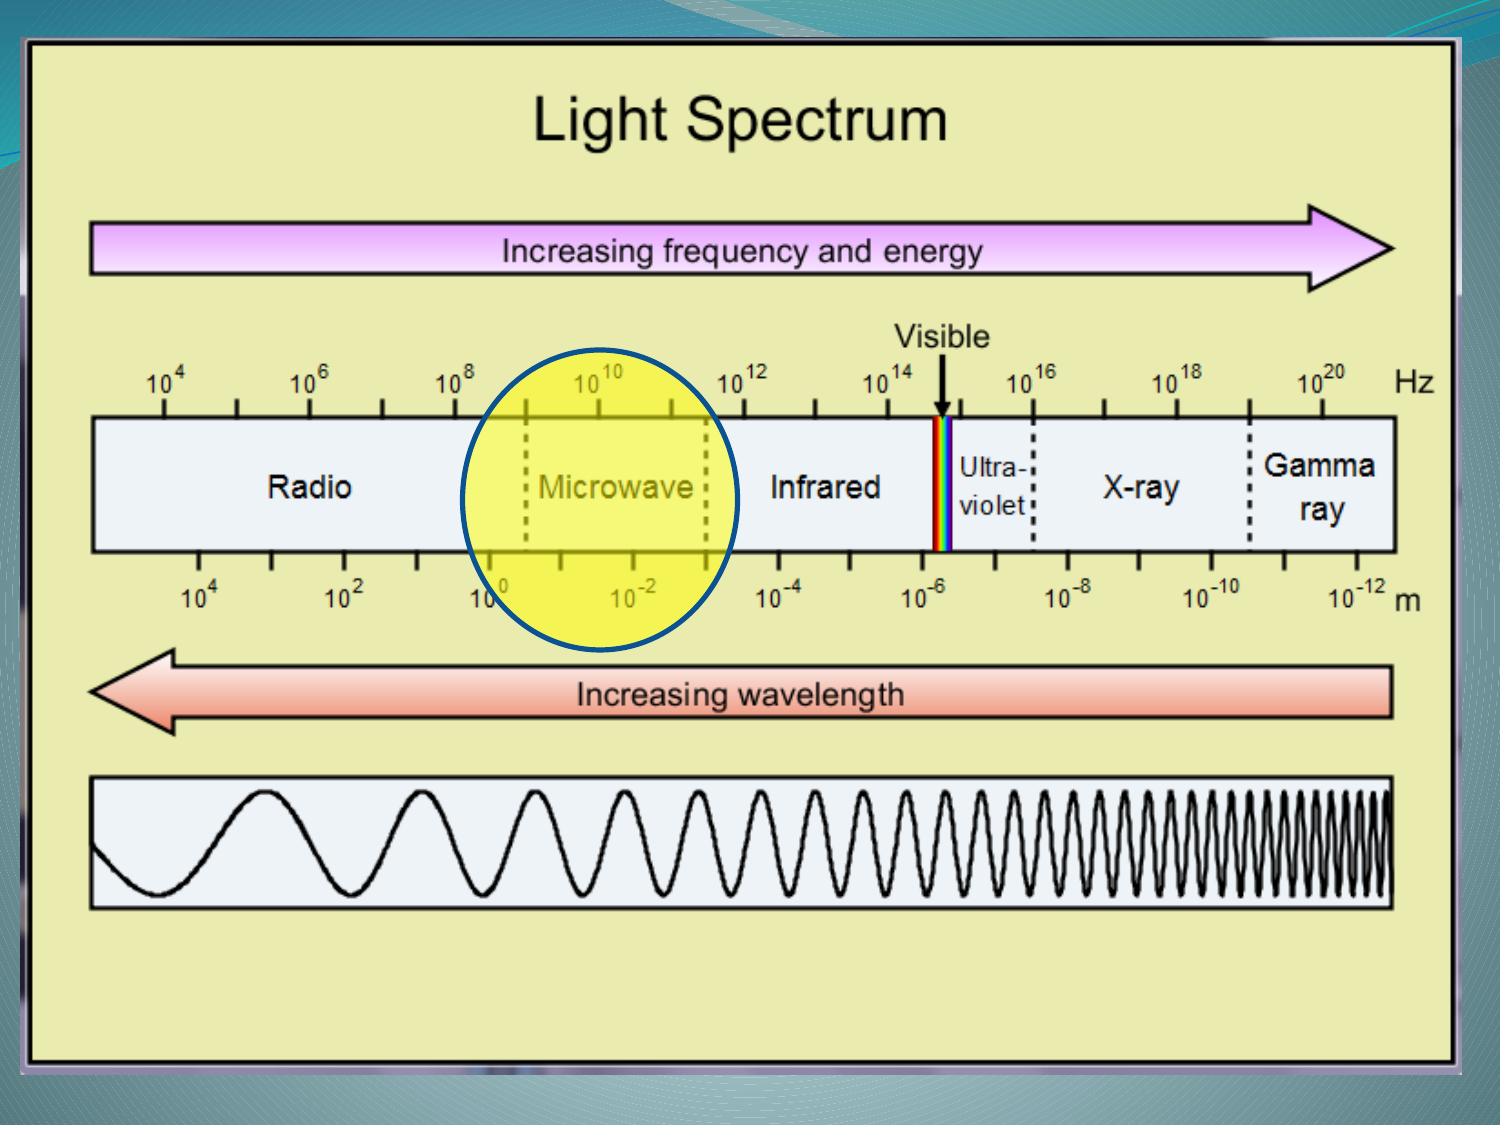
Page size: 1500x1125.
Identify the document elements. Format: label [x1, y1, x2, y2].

picture [20, 37, 1462, 1076]
